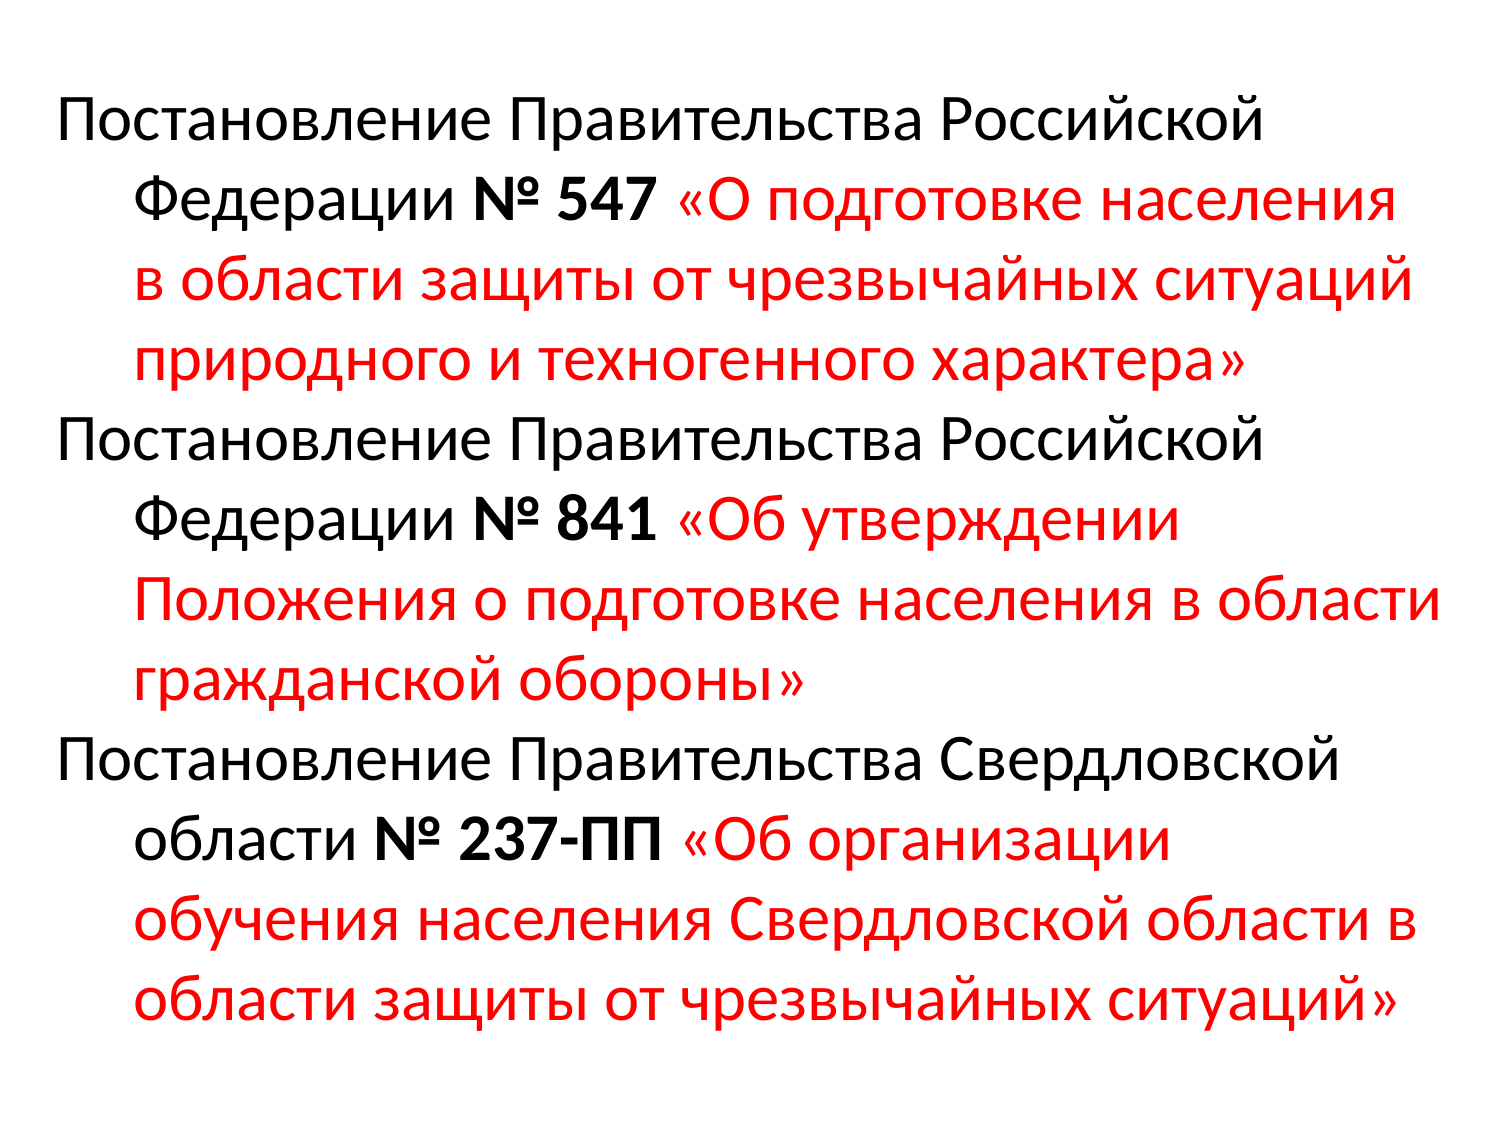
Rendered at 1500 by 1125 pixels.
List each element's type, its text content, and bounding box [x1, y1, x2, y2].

list Постановление Правительства Российской Федерации № 547 «О подготовке населения в области защиты от чрезвычайных ситуаций природного и техногенного характера» Постановление Правительства Российской Федерации № 841 «Об утверждении Положения о подготовке населения в области гражданской обороны» Постановление Правительства Свердловской области № 237-ПП «Об организации обучения населения Свердловской области в области защиты от чрезвычайных ситуаций» [41, 66, 1459, 1083]
